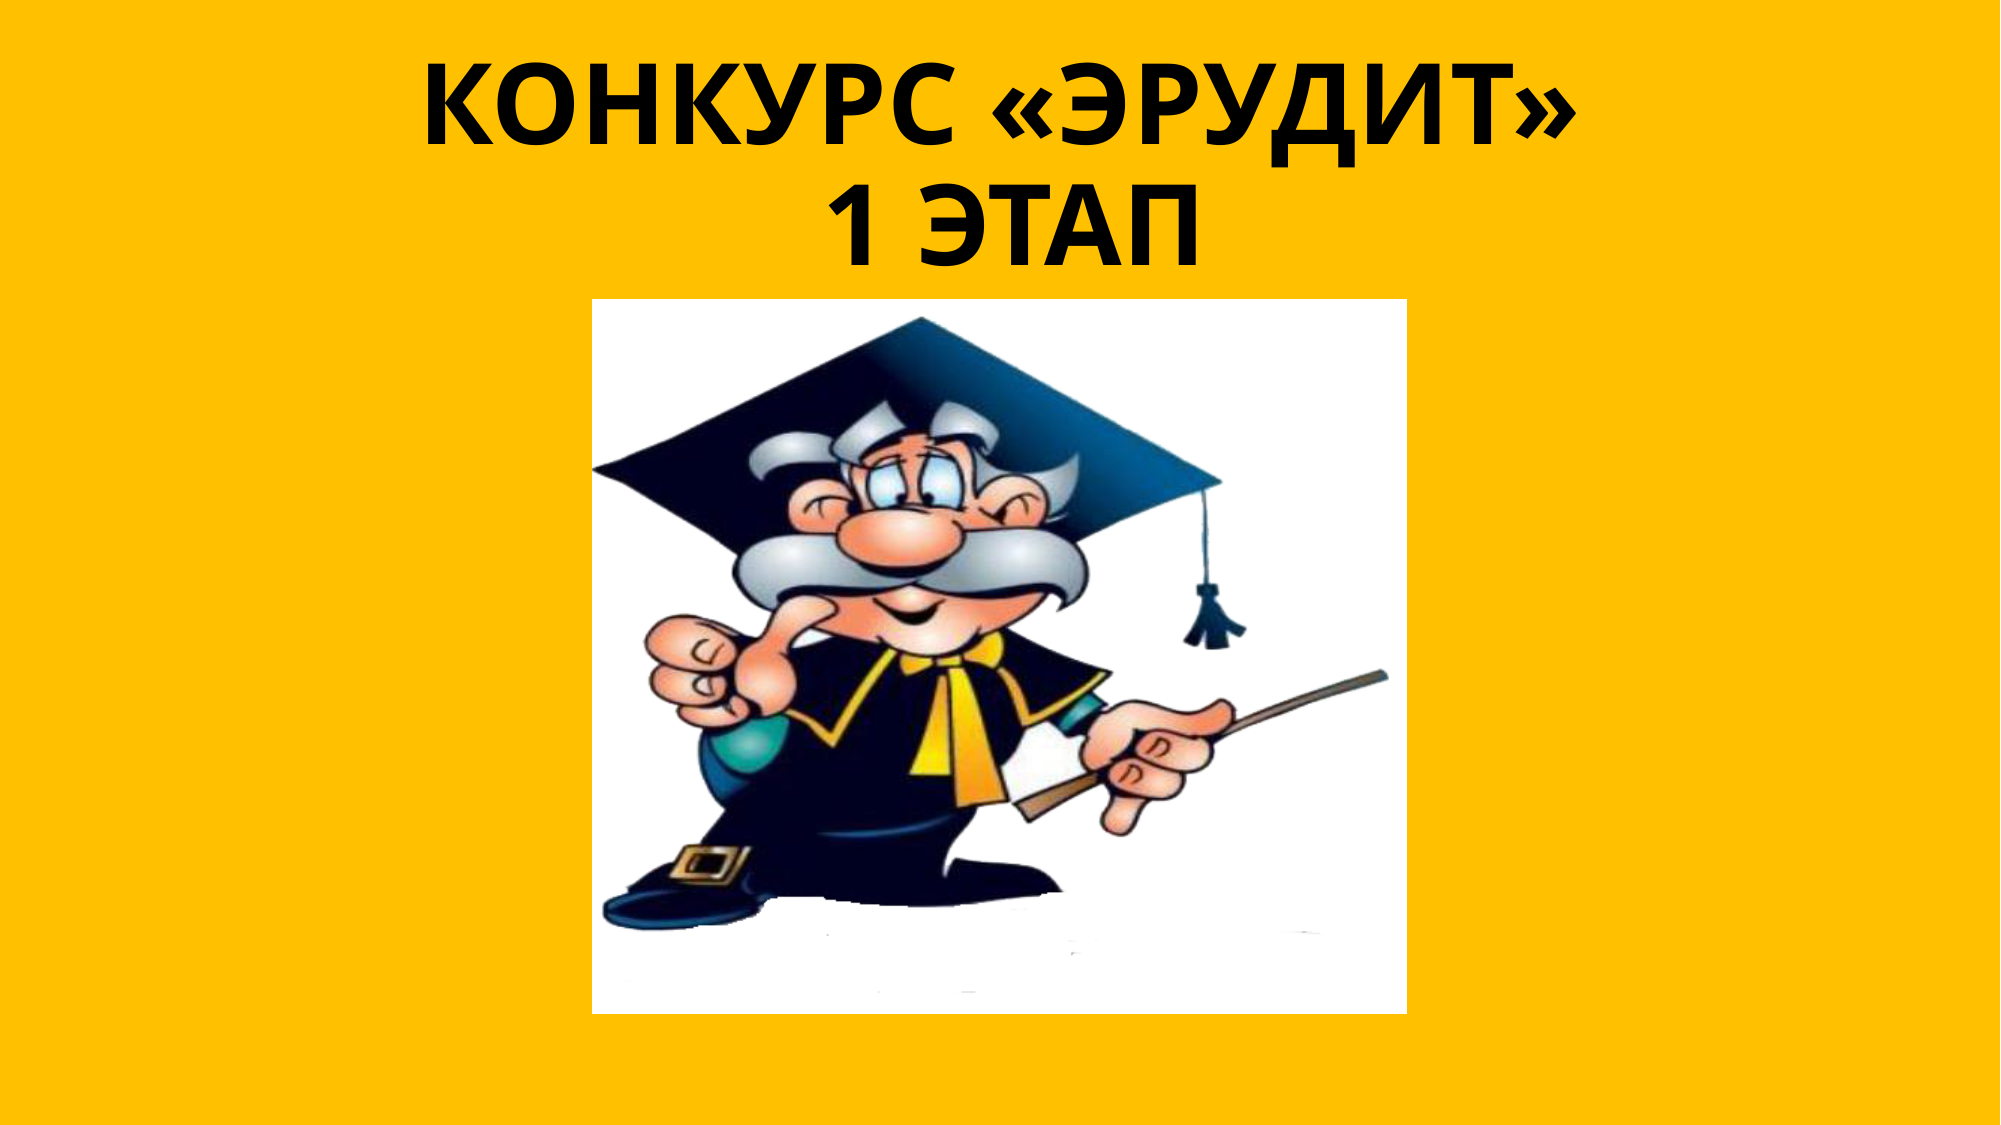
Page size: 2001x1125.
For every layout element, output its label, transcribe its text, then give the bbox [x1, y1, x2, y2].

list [592, 299, 1408, 1014]
title КОНКУРС «ЭРУДИТ» 1 ЭТАП [137, 59, 1863, 278]
